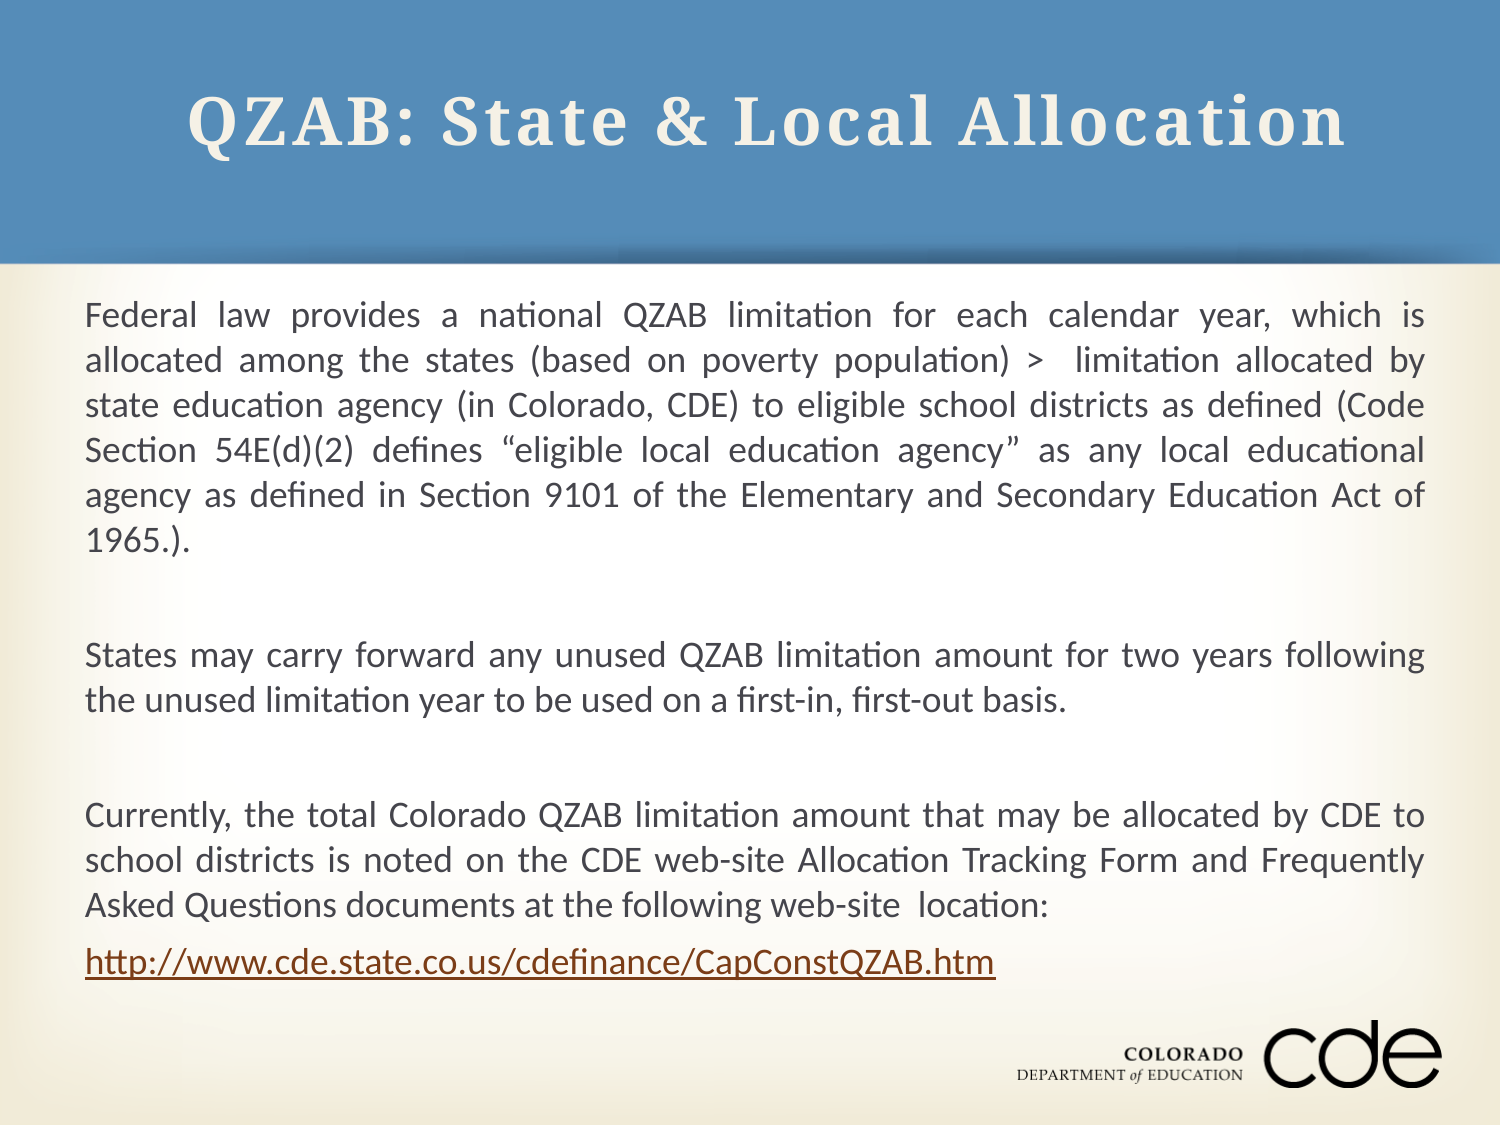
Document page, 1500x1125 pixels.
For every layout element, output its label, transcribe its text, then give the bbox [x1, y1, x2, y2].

list Federal law provides a national QZAB limitation for each calendar year, which is allocated among the states (based on poverty population) > limitation allocated by state education agency (in Colorado, CDE) to eligible school districts as defined (Code Section 54E(d)(2) defines “eligible local education agency” as any local educational agency as defined in Section 9101 of the Elementary and Secondary Education Act of 1965.). States may carry forward any unused QZAB limitation amount for two years following the unused limitation year to be used on a first-in, first-out basis. Currently, the total Colorado QZAB limitation amount that may be allocated by CDE to school districts is noted on the CDE web-site Allocation Tracking Form and Frequently Asked Questions documents at the following web-site location: http://www.cde.state.co.us/cdefinance/CapConstQZAB.htm [62, 281, 1442, 1005]
picture [0, 0, 1500, 1125]
title QZAB: State & Local Allocation [87, 24, 1438, 213]
